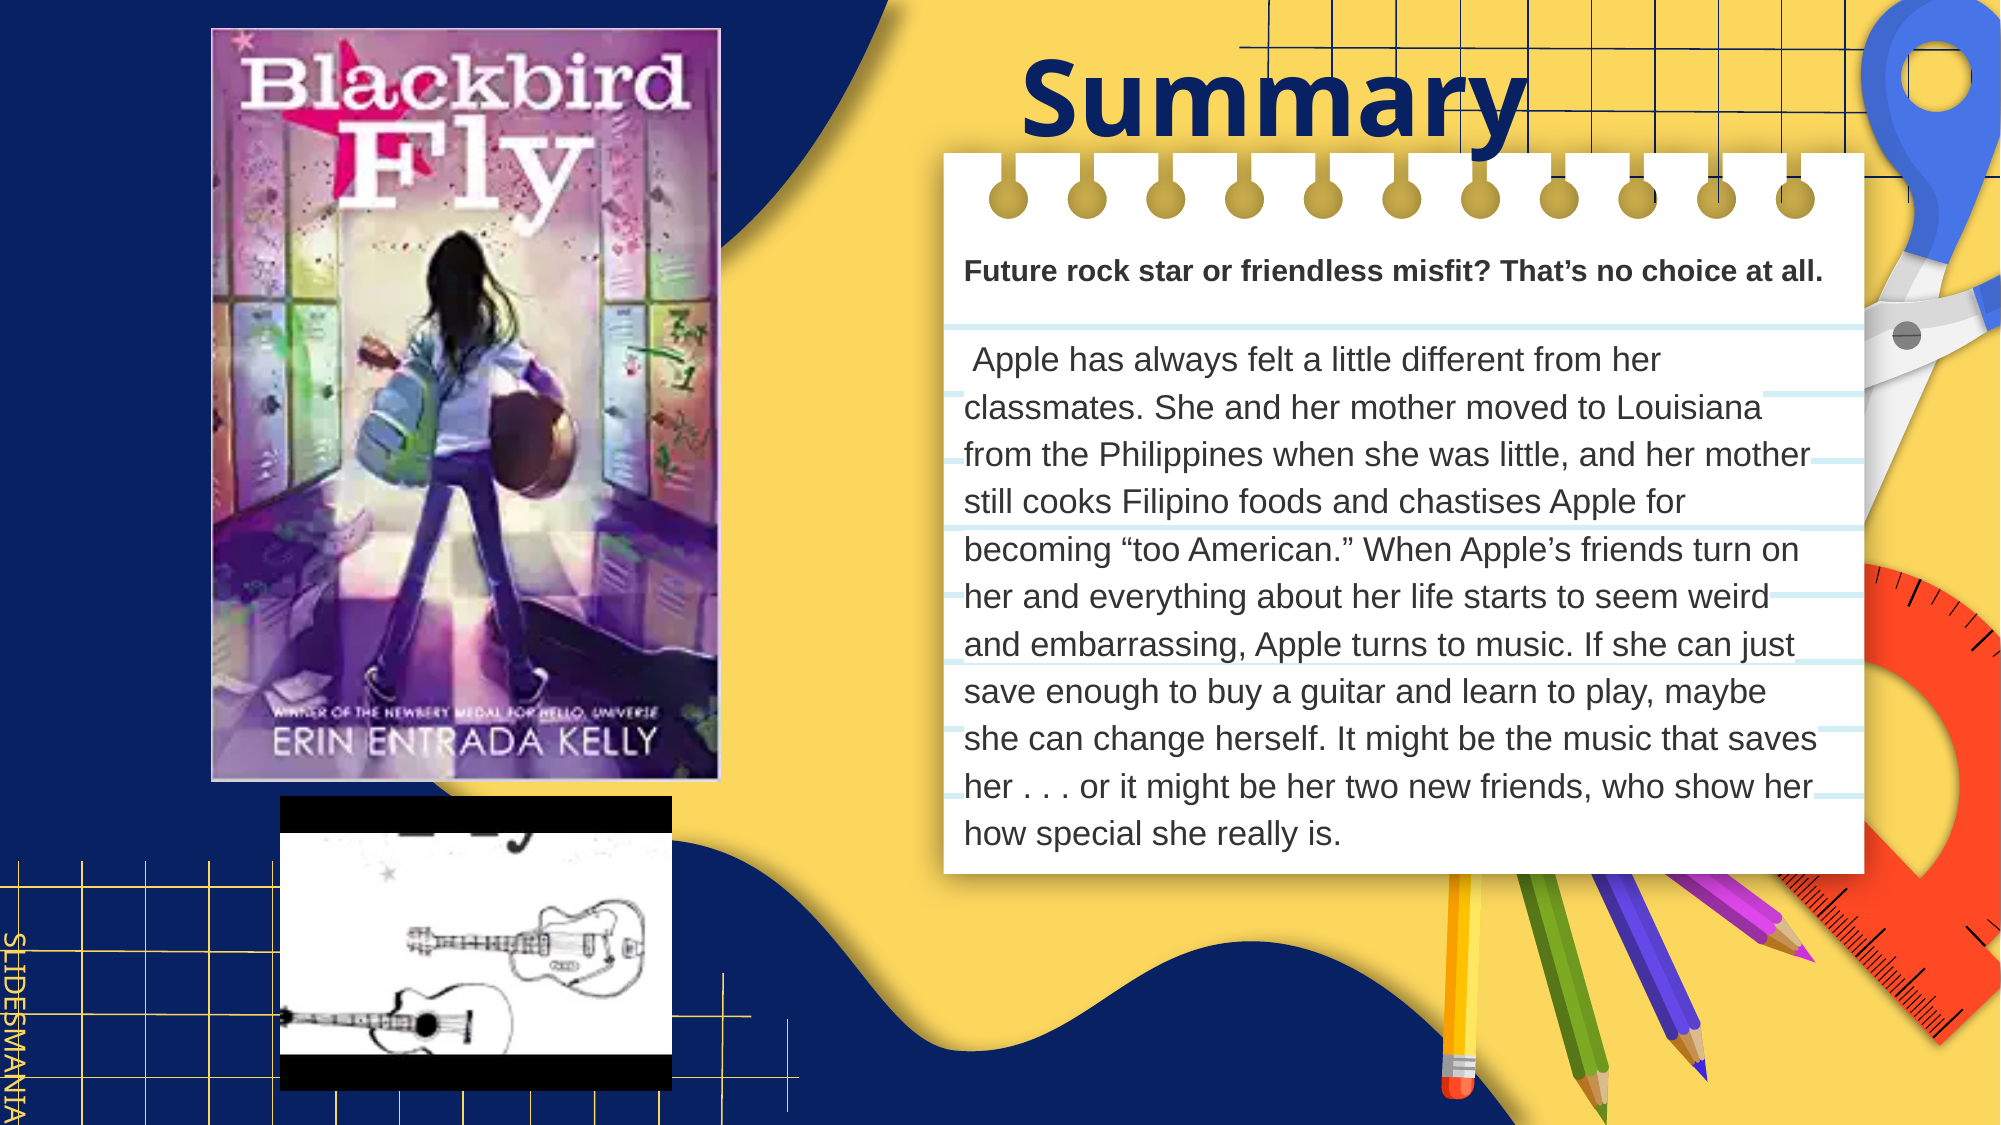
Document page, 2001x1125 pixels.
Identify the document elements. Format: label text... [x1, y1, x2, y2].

picture [280, 796, 672, 1091]
list Future rock star or friendless misfit? That’s no choice at all. Apple has always felt a little different from her classmates. She and her mother moved to Louisiana from the Philippines when she was little, and her mother still cooks Filipino foods and chastises Apple for becoming “too American.” When Apple’s friends turn on her and everything about her life starts to seem weird and embarrassing, Apple turns to music. If she can just save enough to buy a guitar and learn to play, maybe she can change herself. It might be the music that saves her . . . or it might be her two new friends, who show her how special she really is. [943, 225, 1846, 900]
title Summary [999, 9, 1821, 136]
picture [210, 27, 721, 782]
